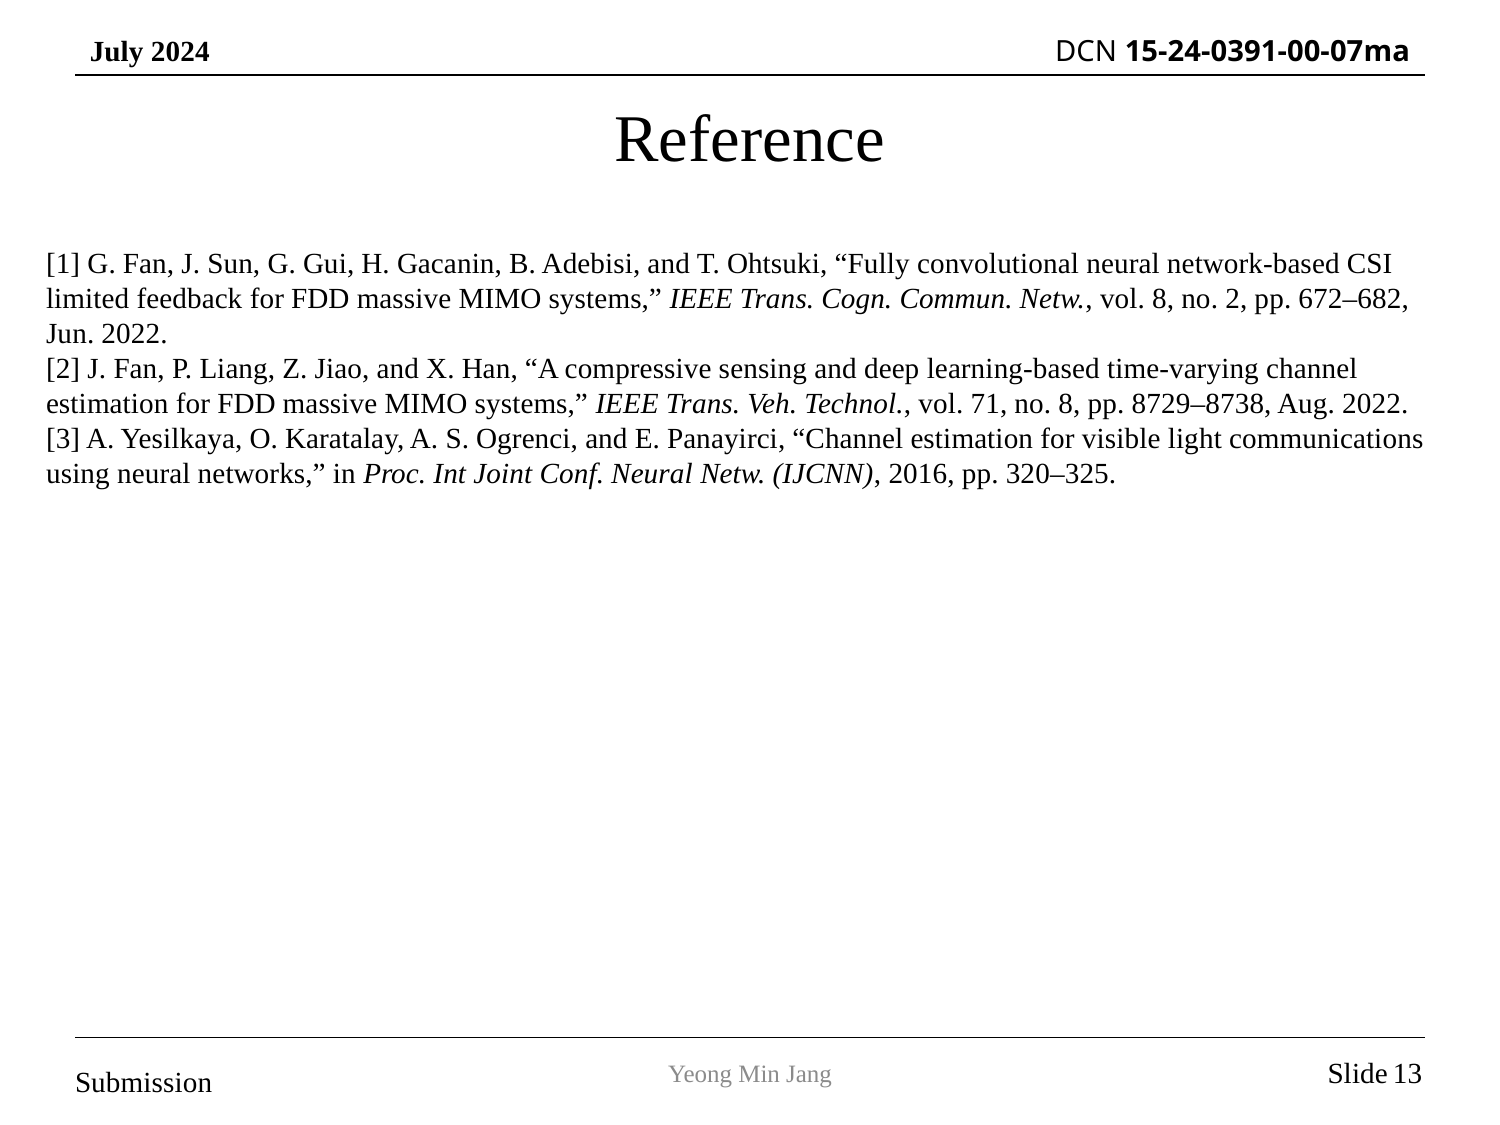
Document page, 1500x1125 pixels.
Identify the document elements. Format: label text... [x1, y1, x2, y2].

text_box Reference [599, 87, 901, 183]
text_box [1] G. Fan, J. Sun, G. Gui, H. Gacanin, B. Adebisi, and T. Ohtsuki, “Fully convolutional neural network-based CSI limited feedback for FDD massive MIMO systems,” IEEE Trans. Cogn. Commun. Netw., vol. 8, no. 2, pp. 672–682, Jun. 2022. [2] J. Fan, P. Liang, Z. Jiao, and X. Han, “A compressive sensing and deep learning-based time-varying channel estimation for FDD massive MIMO systems,” IEEE Trans. Veh. Technol., vol. 71, no. 8, pp. 8729–8738, Aug. 2022. [3] A. Yesilkaya, O. Karatalay, A. S. Ogrenci, and E. Panayirci, “Channel estimation for visible light communications using neural networks,” in Proc. Int Joint Conf. Neural Netw. (IJCNN), 2016, pp. 320–325. [31, 237, 1469, 767]
